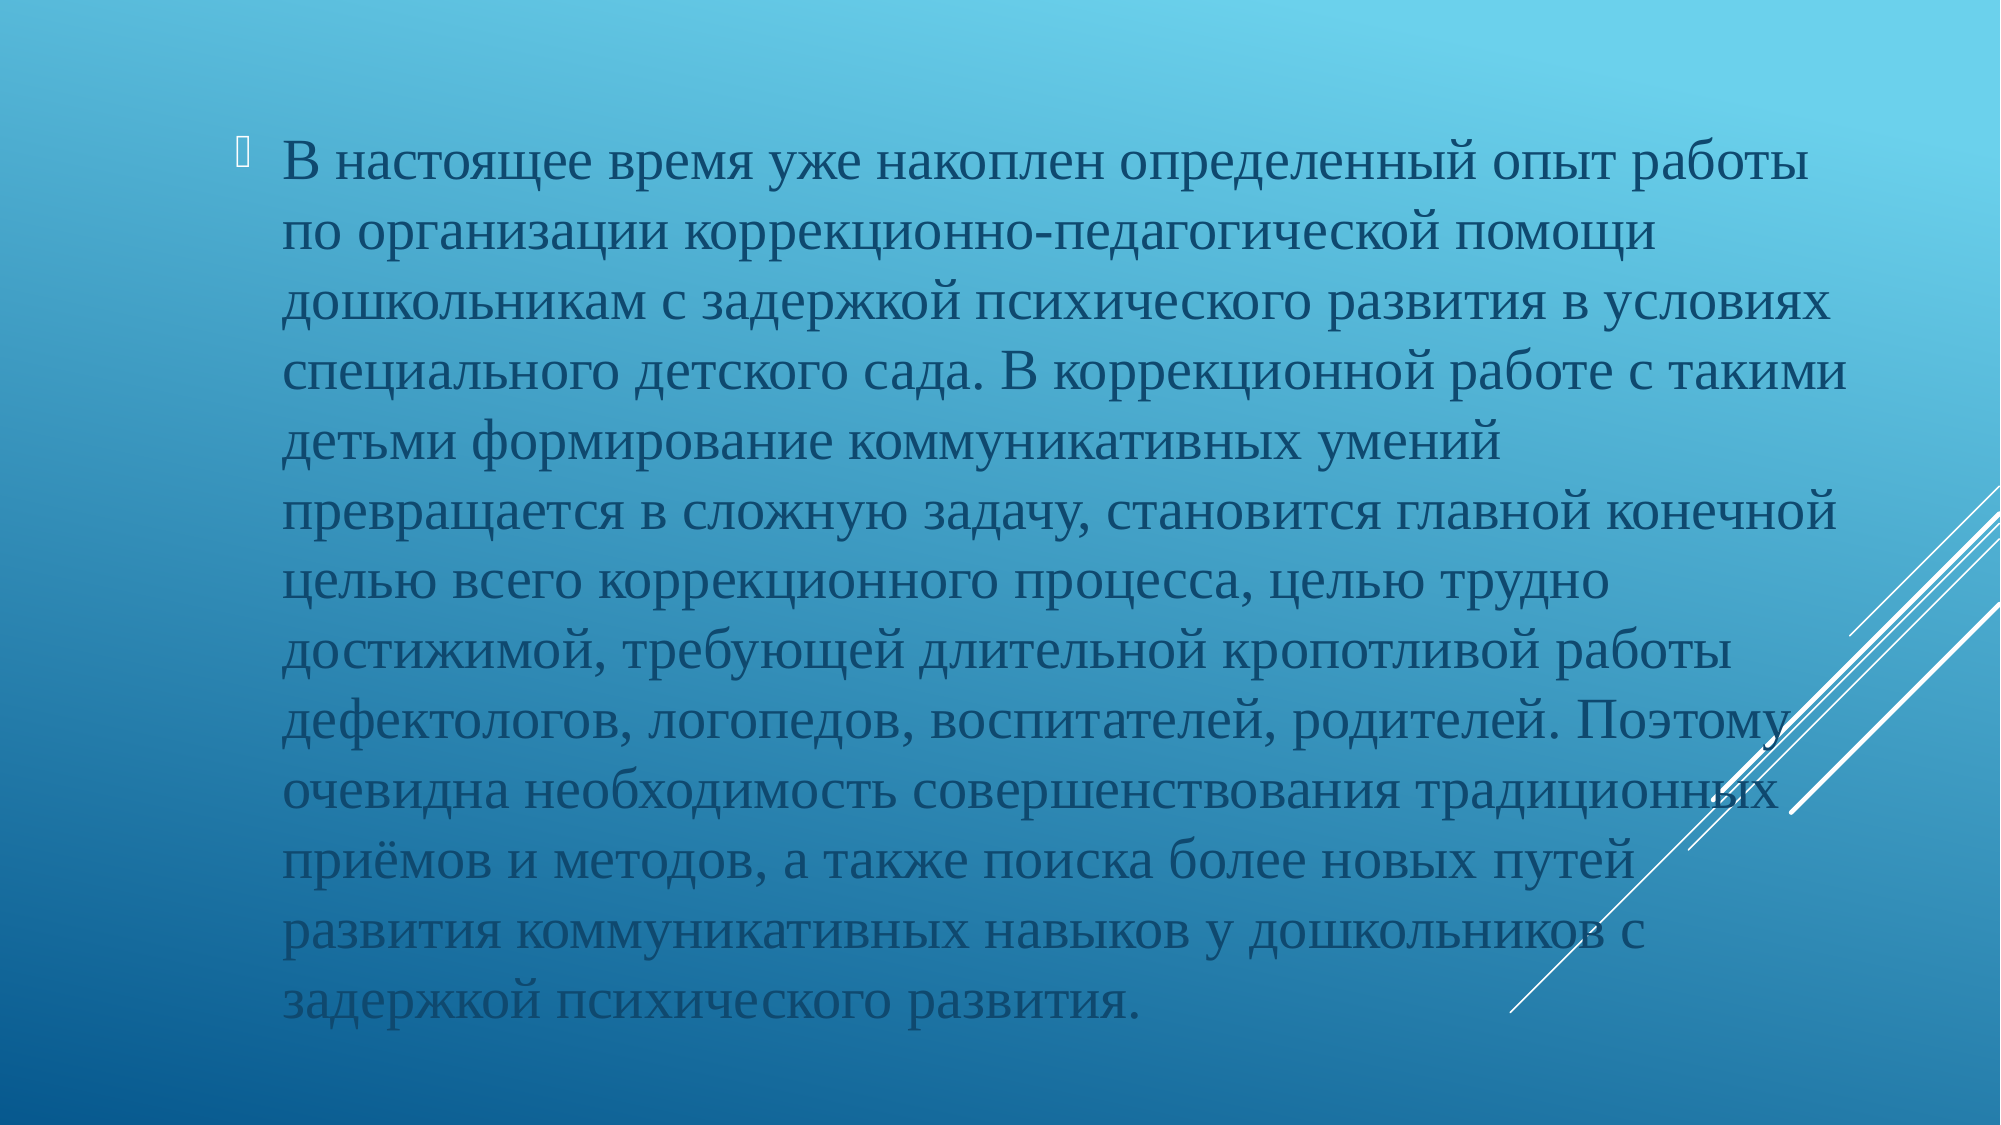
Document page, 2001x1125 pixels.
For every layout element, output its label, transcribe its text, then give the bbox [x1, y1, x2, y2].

list В настоящее время уже накоплен определенный опыт работы по организации коррекционно-педагогической помощи дошкольникам с задержкой психического развития в условиях специального детского сада. В коррекционной работе с такими детьми формирование коммуникативных умений превращается в сложную задачу, становится главной конечной целью всего коррекционного процесса, целью трудно достижимой, требующей длительной кропотливой работы дефектологов, логопедов, воспитателей, родителей. Поэтому очевидна необходимость совершенствования традиционных приёмов и методов, а также поиска более новых путей развития коммуникативных навыков у дошкольников с задержкой психического развития. [220, 112, 1875, 1039]
